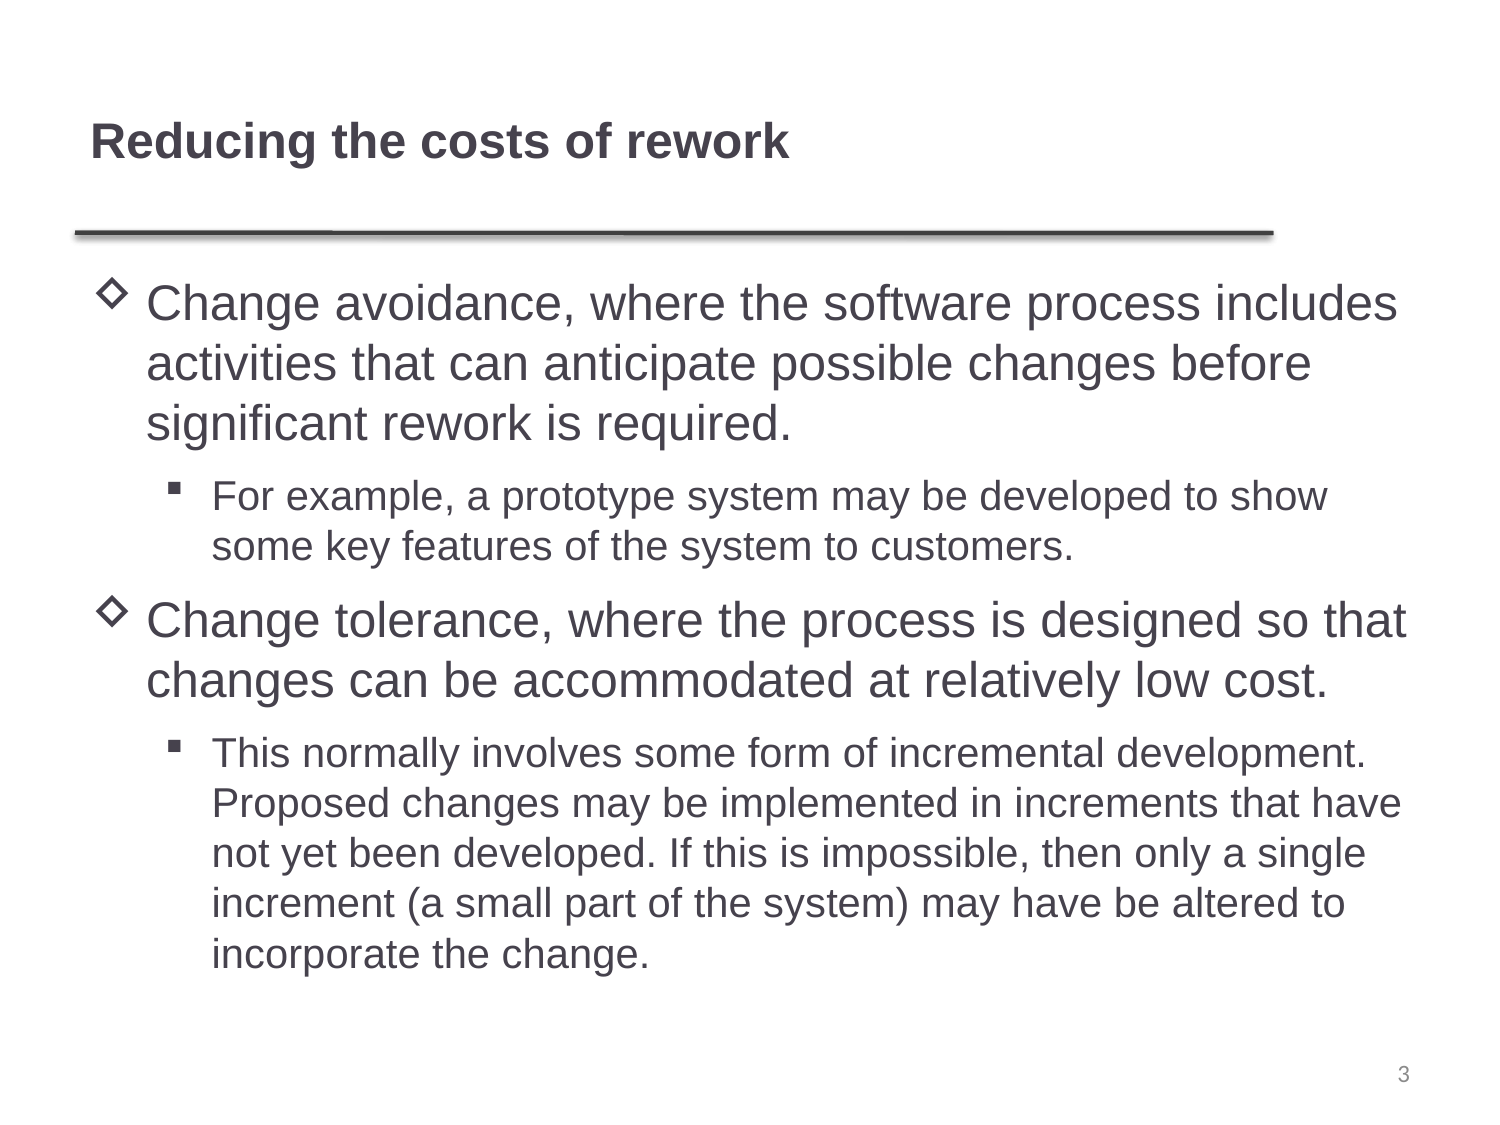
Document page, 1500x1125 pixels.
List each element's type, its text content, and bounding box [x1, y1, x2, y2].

slide_number 3 [1074, 1042, 1425, 1103]
title Reducing the costs of rework [74, 44, 1272, 233]
list Change avoidance, where the software process includes activities that can anticipate possible changes before significant rework is required. For example, a prototype system may be developed to show some key features of the system to customers. Change tolerance, where the process is designed so that changes can be accommodated at relatively low cost. This normally involves some form of incremental development. Proposed changes may be implemented in increments that have not yet been developed. If this is impossible, then only a single increment (a small part of the system) may have be altered to incorporate the change. [75, 262, 1425, 1005]
